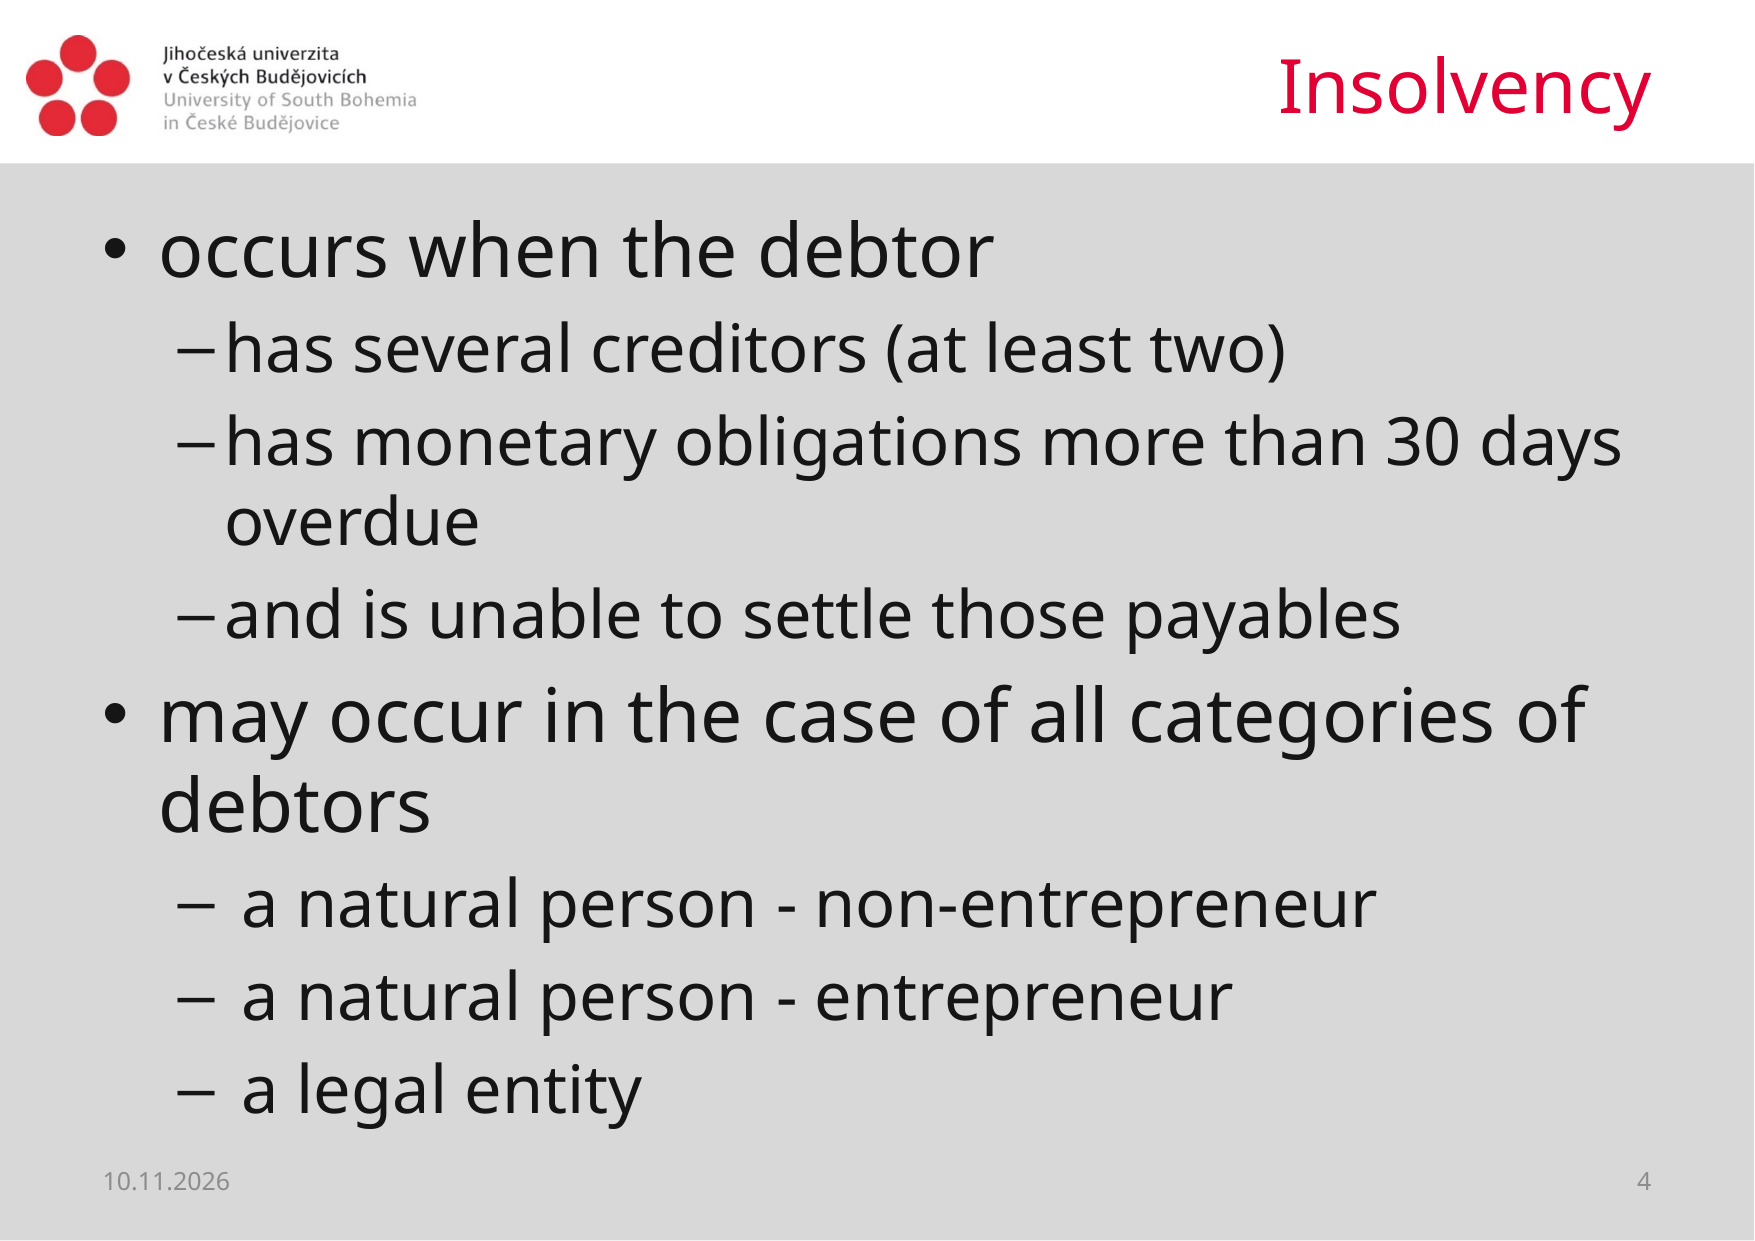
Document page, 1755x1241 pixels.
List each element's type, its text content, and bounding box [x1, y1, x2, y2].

slide_number 4 [1257, 1149, 1667, 1216]
title Insolvency [448, 29, 1667, 139]
list occurs when the debtor has several creditors (at least two) has monetary obligations more than 30 days overdue and is unable to settle those payables may occur in the case of all categories of debtors a natural person - non-entrepreneur a natural person - entrepreneur a legal entity [87, 194, 1667, 1109]
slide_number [87, 1149, 498, 1216]
picture [26, 35, 417, 136]
